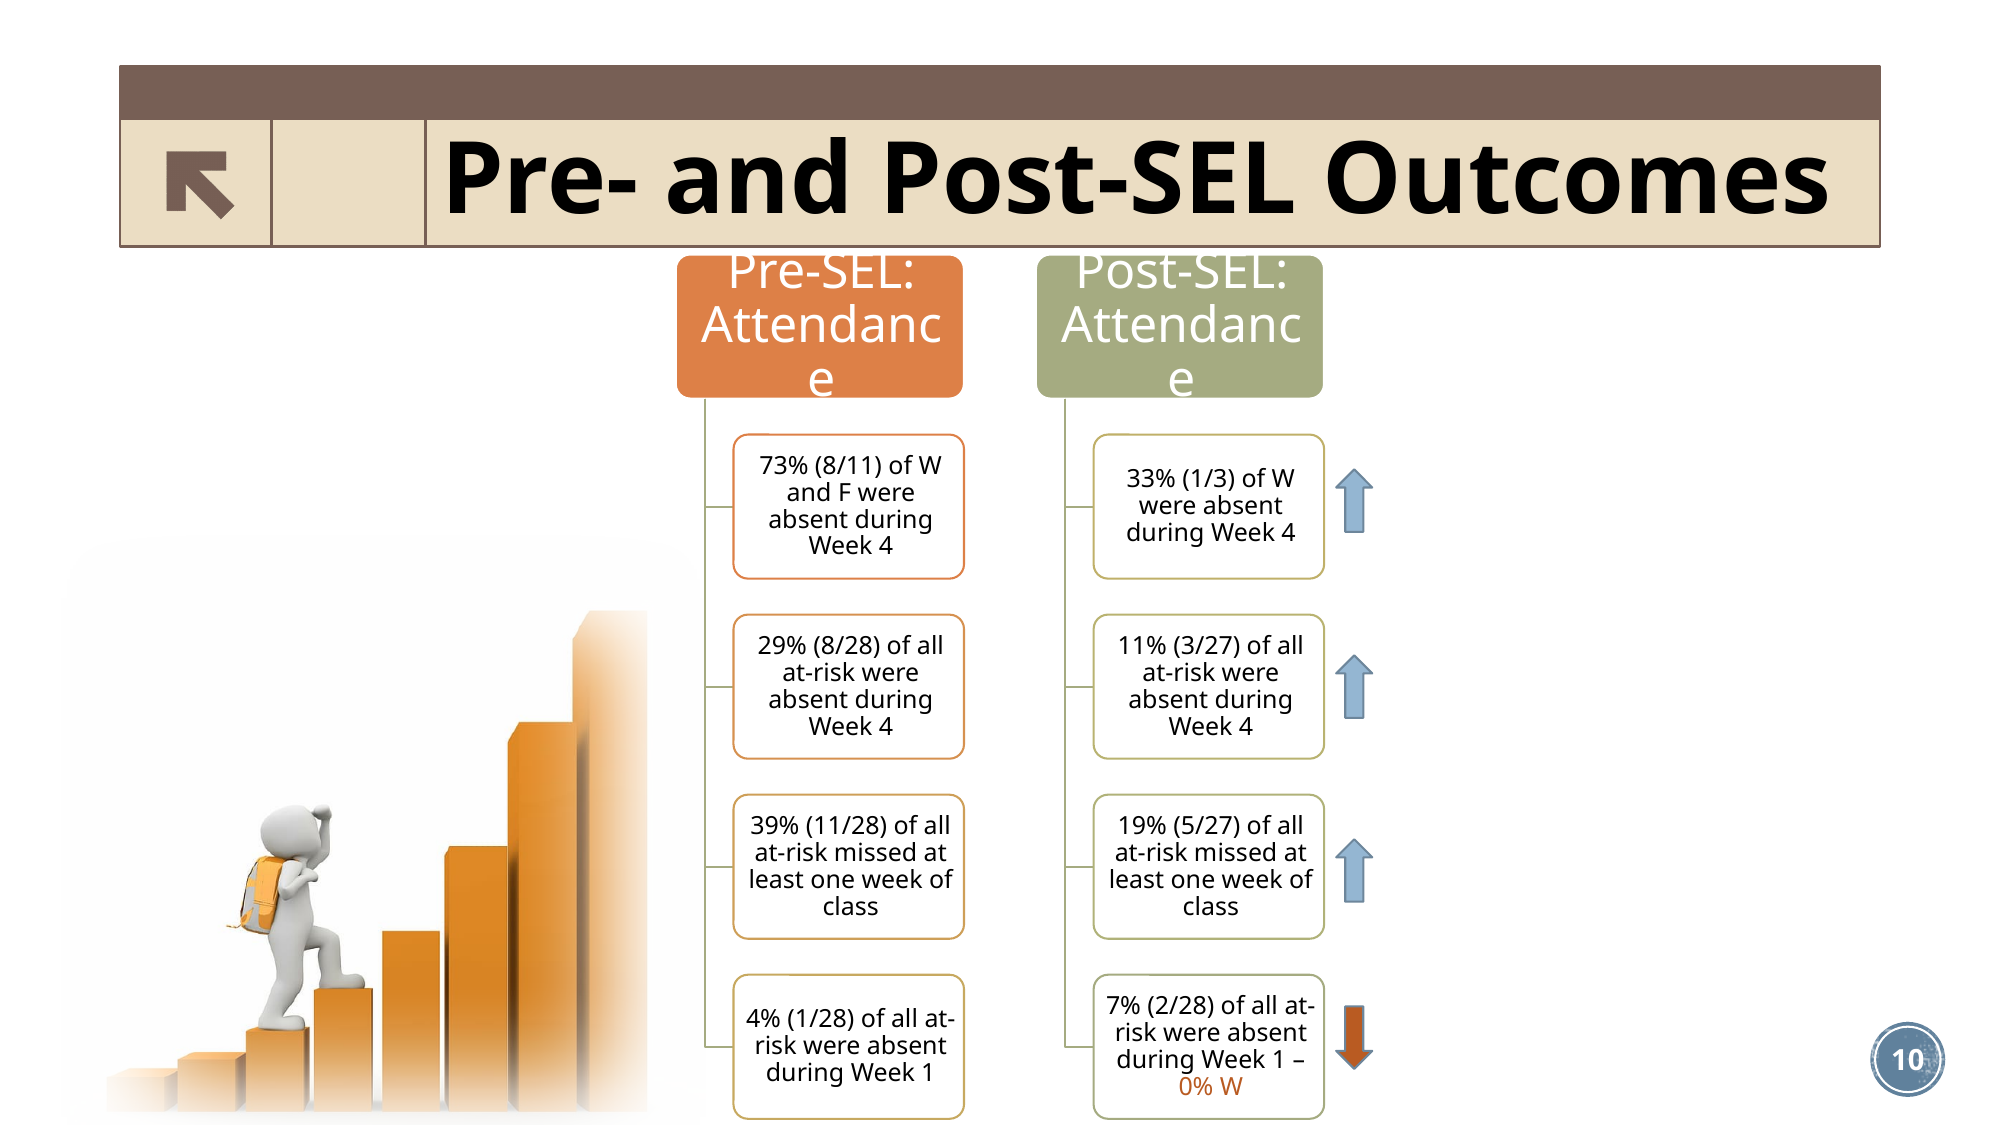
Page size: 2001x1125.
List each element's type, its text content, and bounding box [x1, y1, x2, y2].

picture [59, 534, 708, 1125]
picture [121, 106, 273, 253]
title Pre- and Post-SEL Outcomes [426, 118, 1882, 244]
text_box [8, 255, 1998, 1117]
